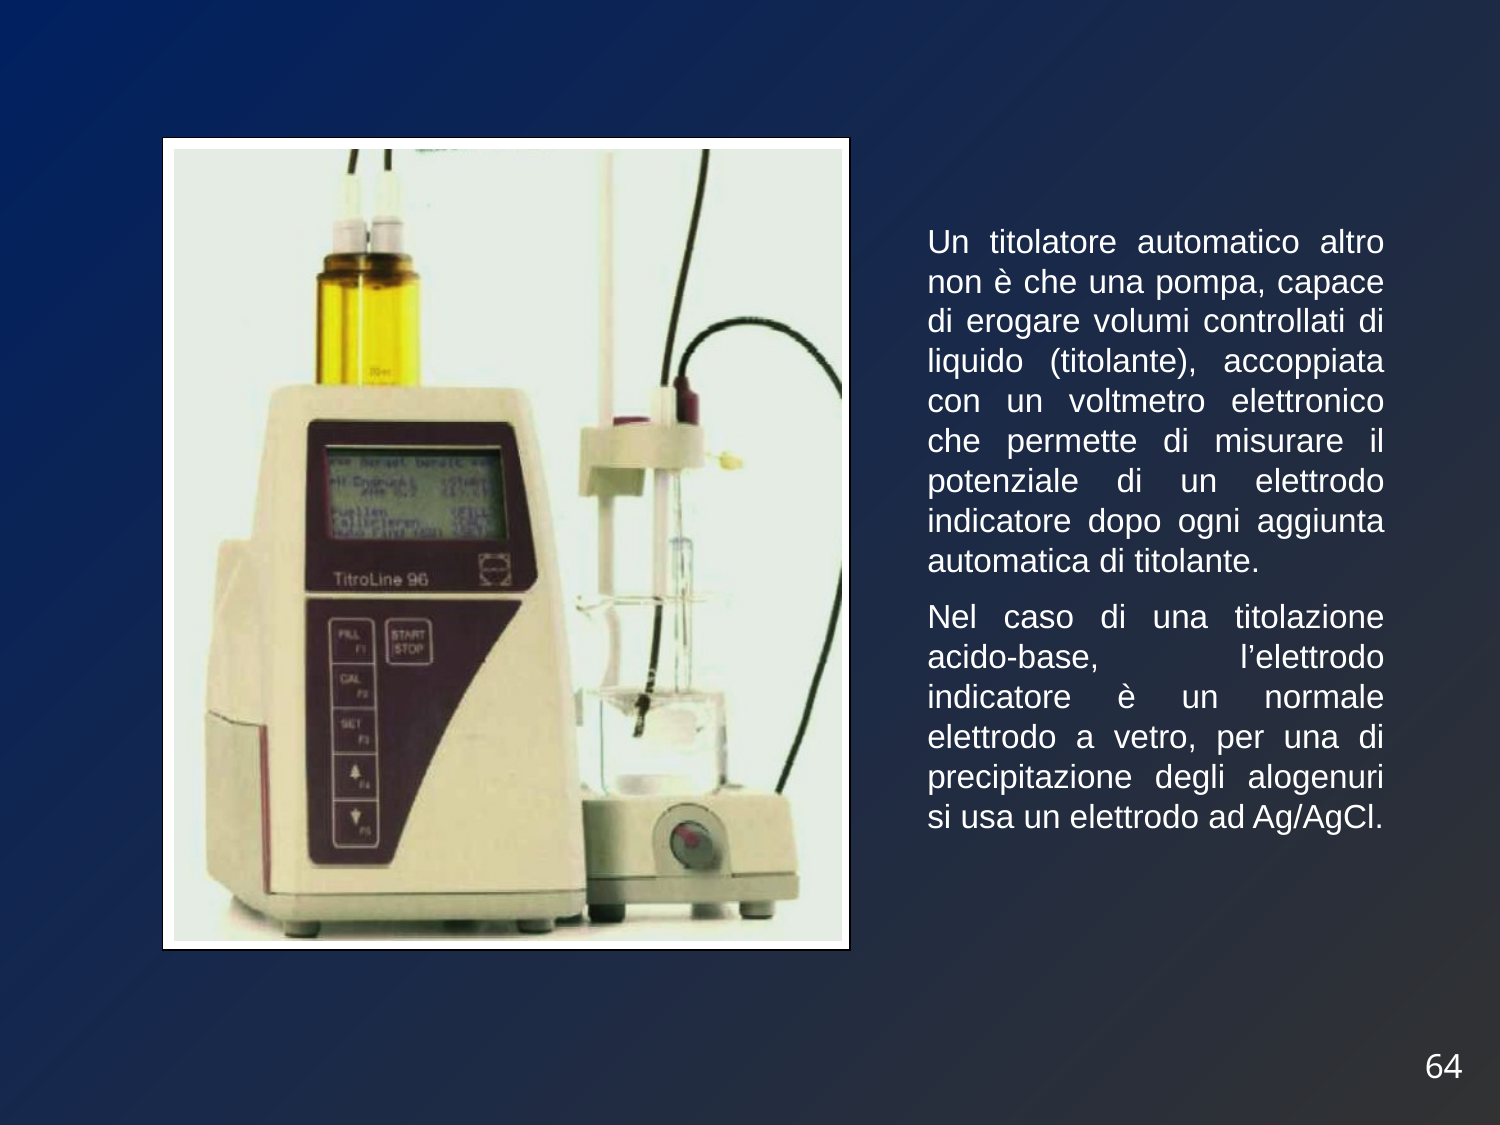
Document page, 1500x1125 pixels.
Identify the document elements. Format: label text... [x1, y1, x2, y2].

text_box 64 [1387, 1037, 1500, 1098]
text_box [162, 137, 850, 950]
text_box Un titolatore automatico altro non è che una pompa, capace di erogare volumi controllati di liquido (titolante), accoppiata con un voltmetro elettronico che permette di misurare il potenziale di un elettrodo indicatore dopo ogni aggiunta automatica di titolante. Nel caso di una titolazione acido-base, l’elettrodo indicatore è un normale elettrodo a vetro, per una di precipitazione degli alogenuri si usa un elettrodo ad Ag/AgCl. [912, 212, 1400, 843]
